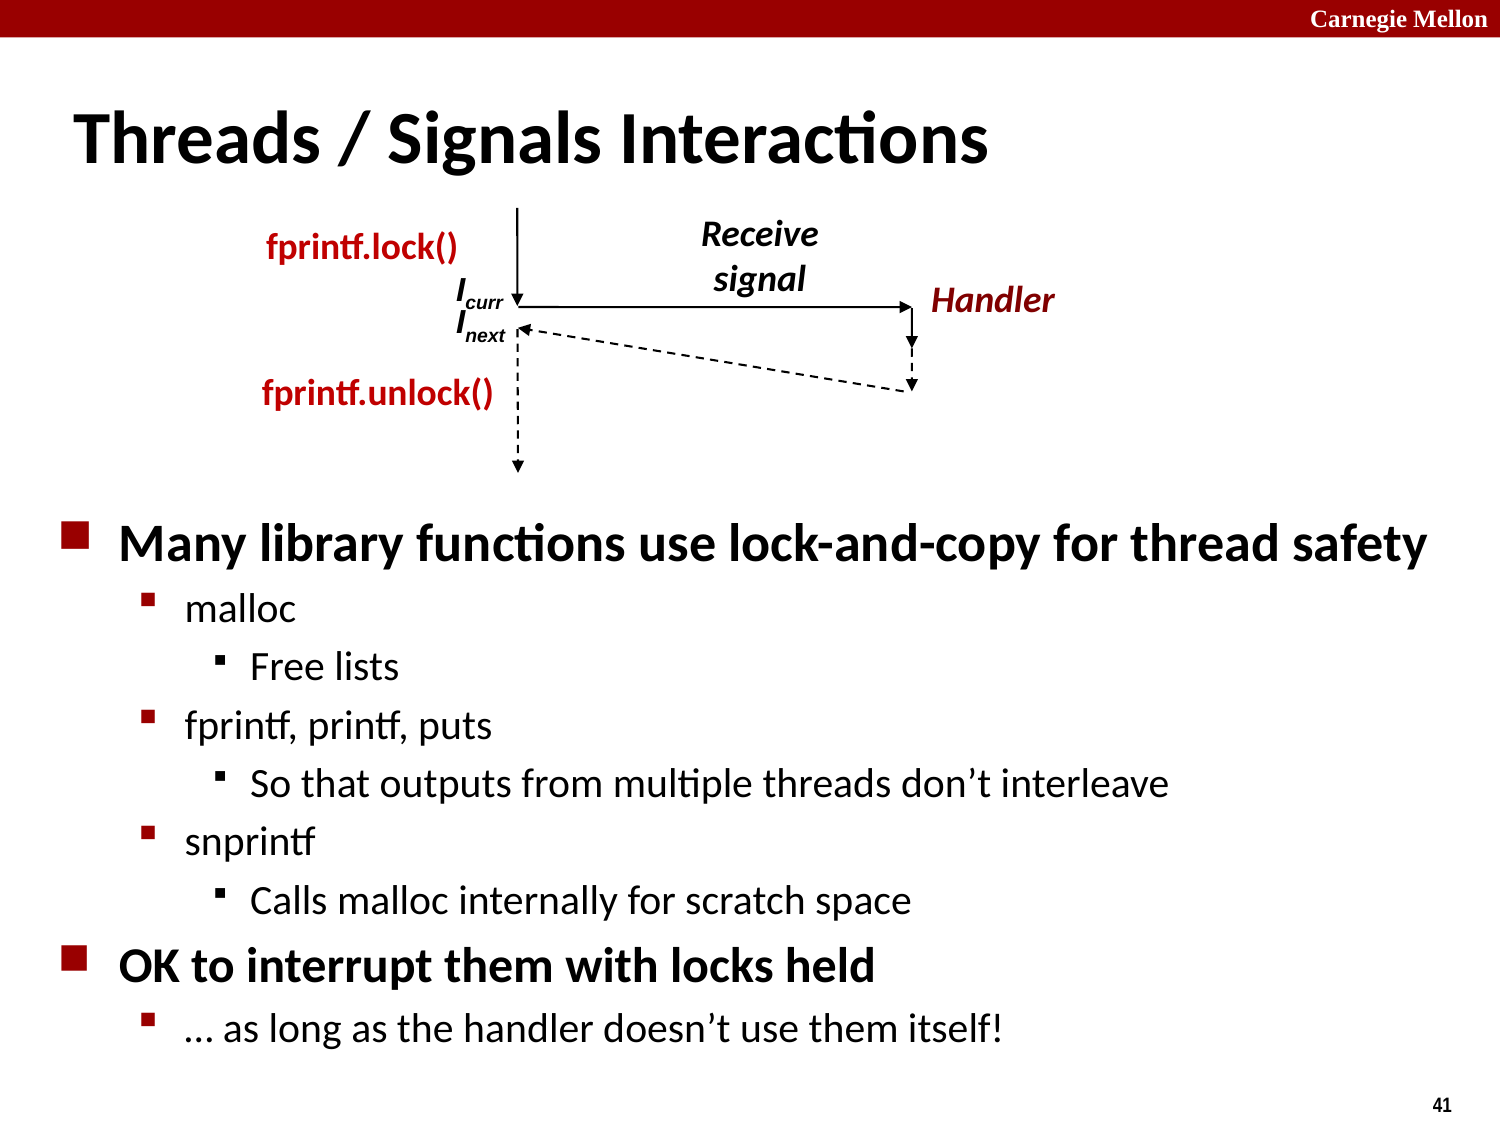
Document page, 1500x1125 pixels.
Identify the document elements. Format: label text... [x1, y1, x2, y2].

title Threads / Signals Interactions [58, 71, 1305, 197]
text_box fprintf.lock() [251, 214, 429, 275]
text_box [434, 199, 1072, 474]
text_box fprintf.unlock() [247, 360, 429, 420]
list Many library functions use lock-and-copy for thread safety malloc Free lists fprintf, printf, puts So that outputs from multiple threads don’t interleave snprintf Calls malloc internally for scratch space OK to interrupt them with locks held … as long as the handler doesn’t use them itself! [47, 499, 1463, 1088]
